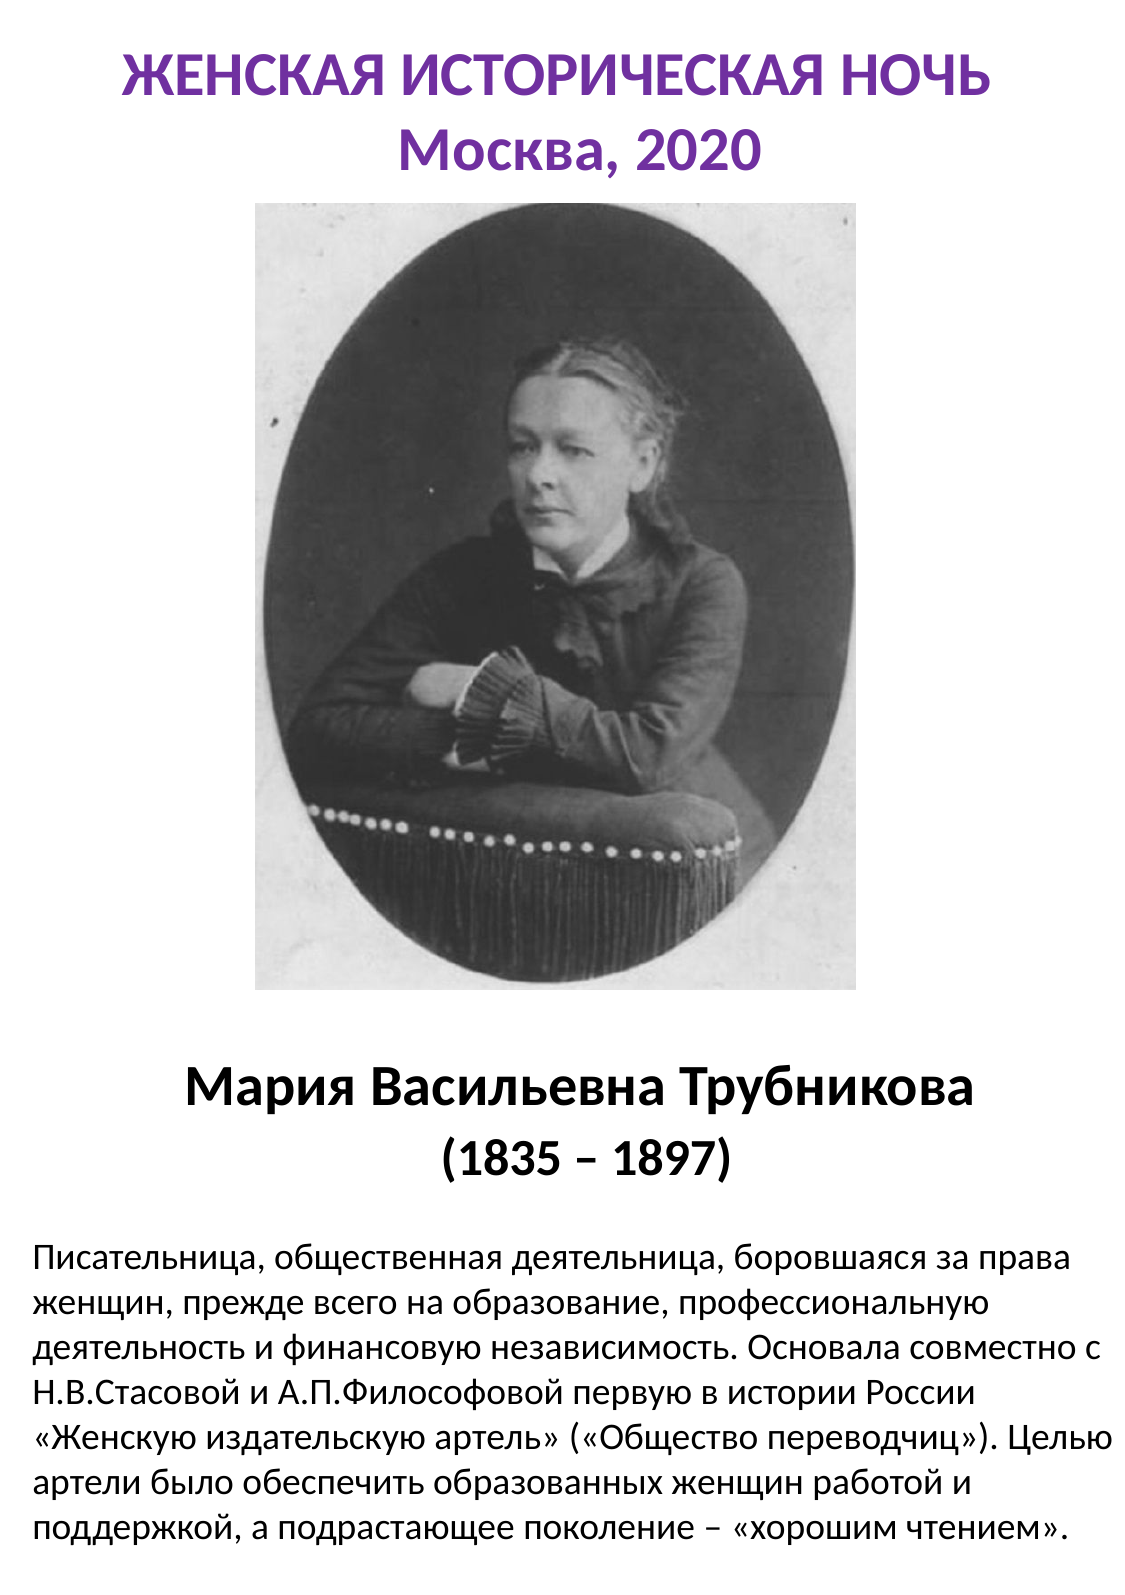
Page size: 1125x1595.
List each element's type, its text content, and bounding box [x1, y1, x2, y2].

text_box Мария Васильевна Трубникова (1835 – 1897) Писательница, общественная деятельница, боровшаяся за права женщин, прежде всего на образование, профессиональную деятельность и финансовую независимость. Основала совместно с Н.В.Стасовой и А.П.Философовой первую в истории России «Женскую издательскую артель» («Общество переводчиц»). Целью артели было обеспечить образованных женщин работой и поддержкой, а подрастающее поколение – «хорошим чтением». [17, 1040, 1125, 1555]
picture [255, 203, 856, 990]
text_box ЖЕНСКАЯ ИСТОРИЧЕСКАЯ НОЧЬ Москва, 2020 [107, 25, 1053, 191]
